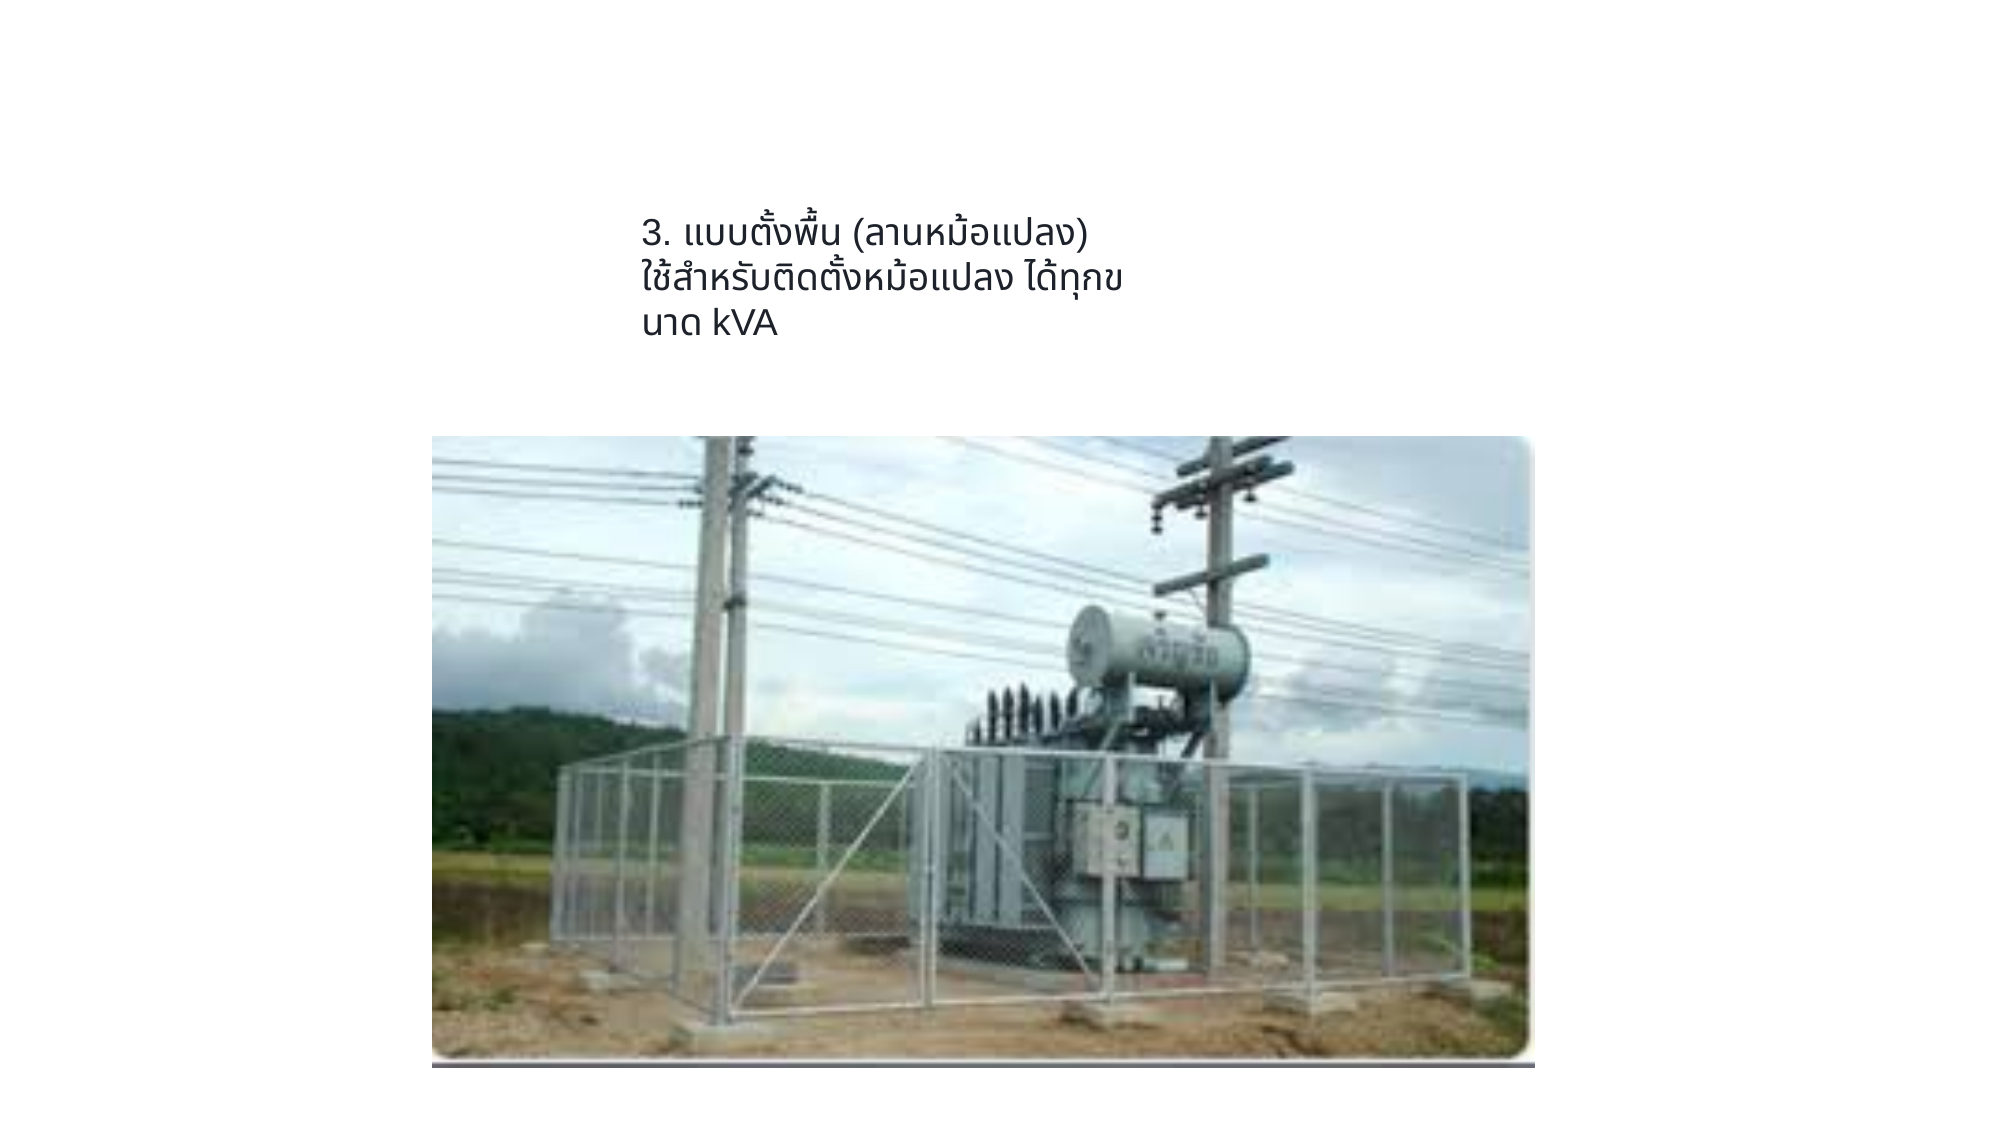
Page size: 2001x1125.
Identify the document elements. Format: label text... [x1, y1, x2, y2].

text_box 3. แบบตั้งพื้น (ลานหม้อแปลง) ใช้สำหรับติดตั้งหม้อแปลง ได้ทุกขนาด kVA [626, 200, 1151, 351]
picture [432, 436, 1535, 1068]
